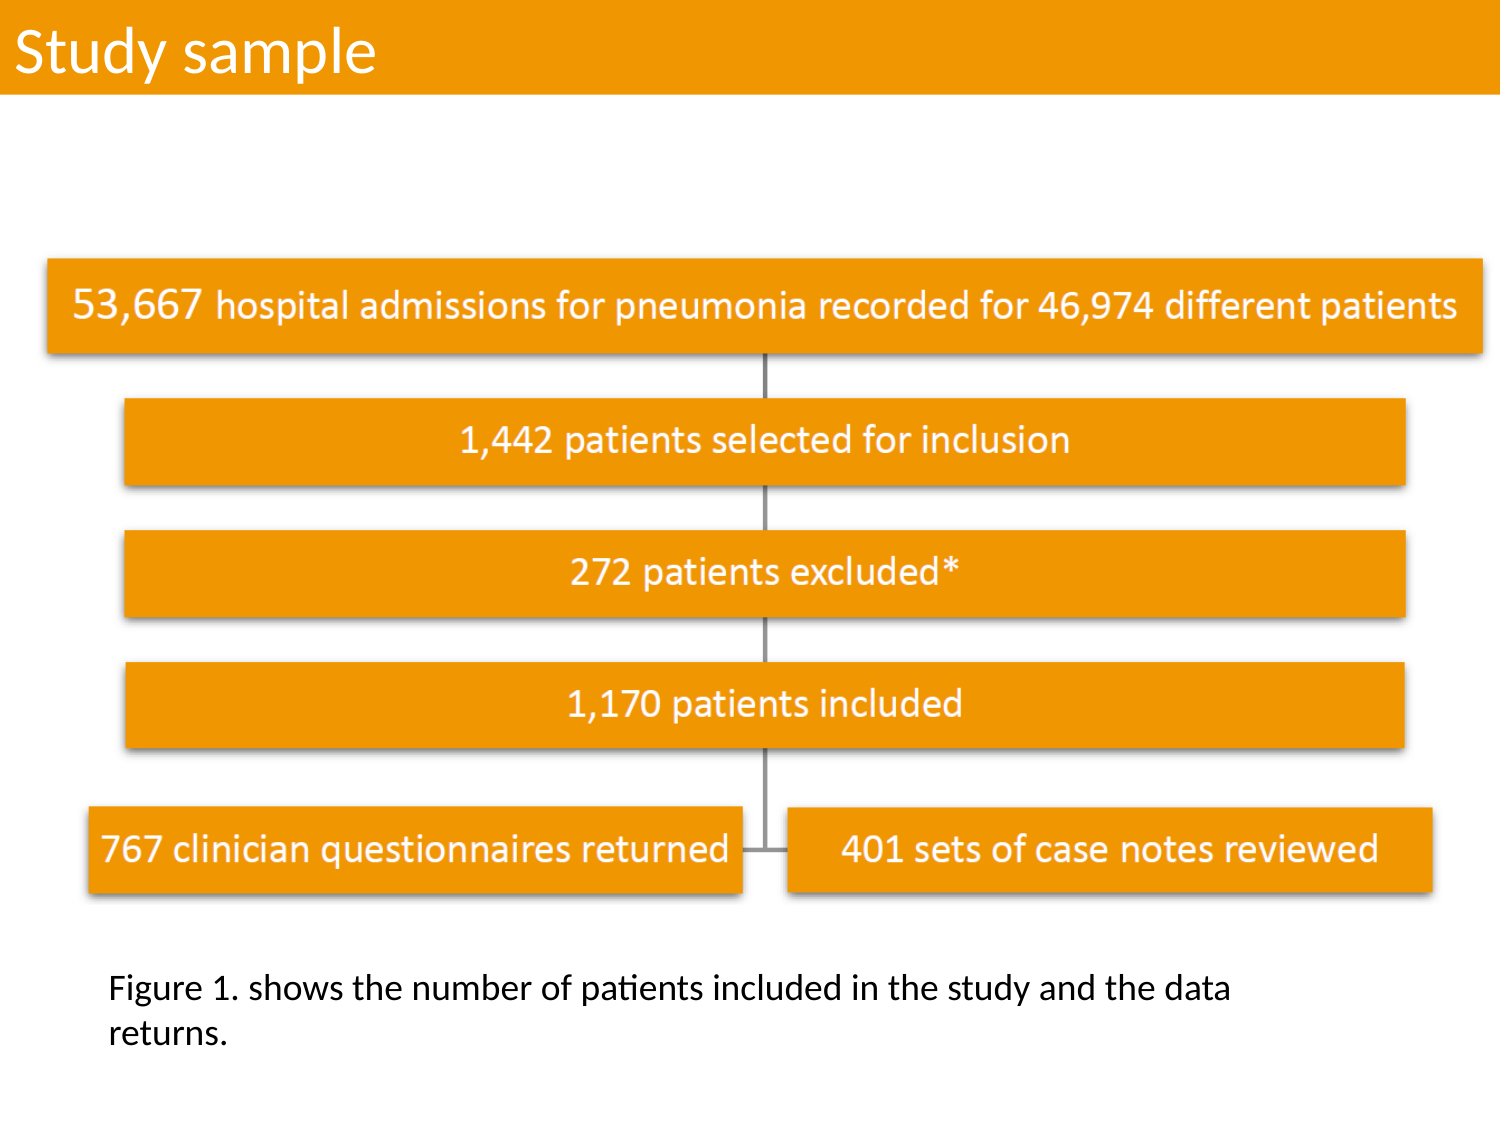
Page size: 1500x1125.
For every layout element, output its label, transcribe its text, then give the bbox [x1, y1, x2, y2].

picture [34, 235, 1500, 905]
text_box Study sample [0, 0, 1500, 95]
text_box Figure 1. shows the number of patients included in the study and the data returns. [93, 955, 1351, 1061]
